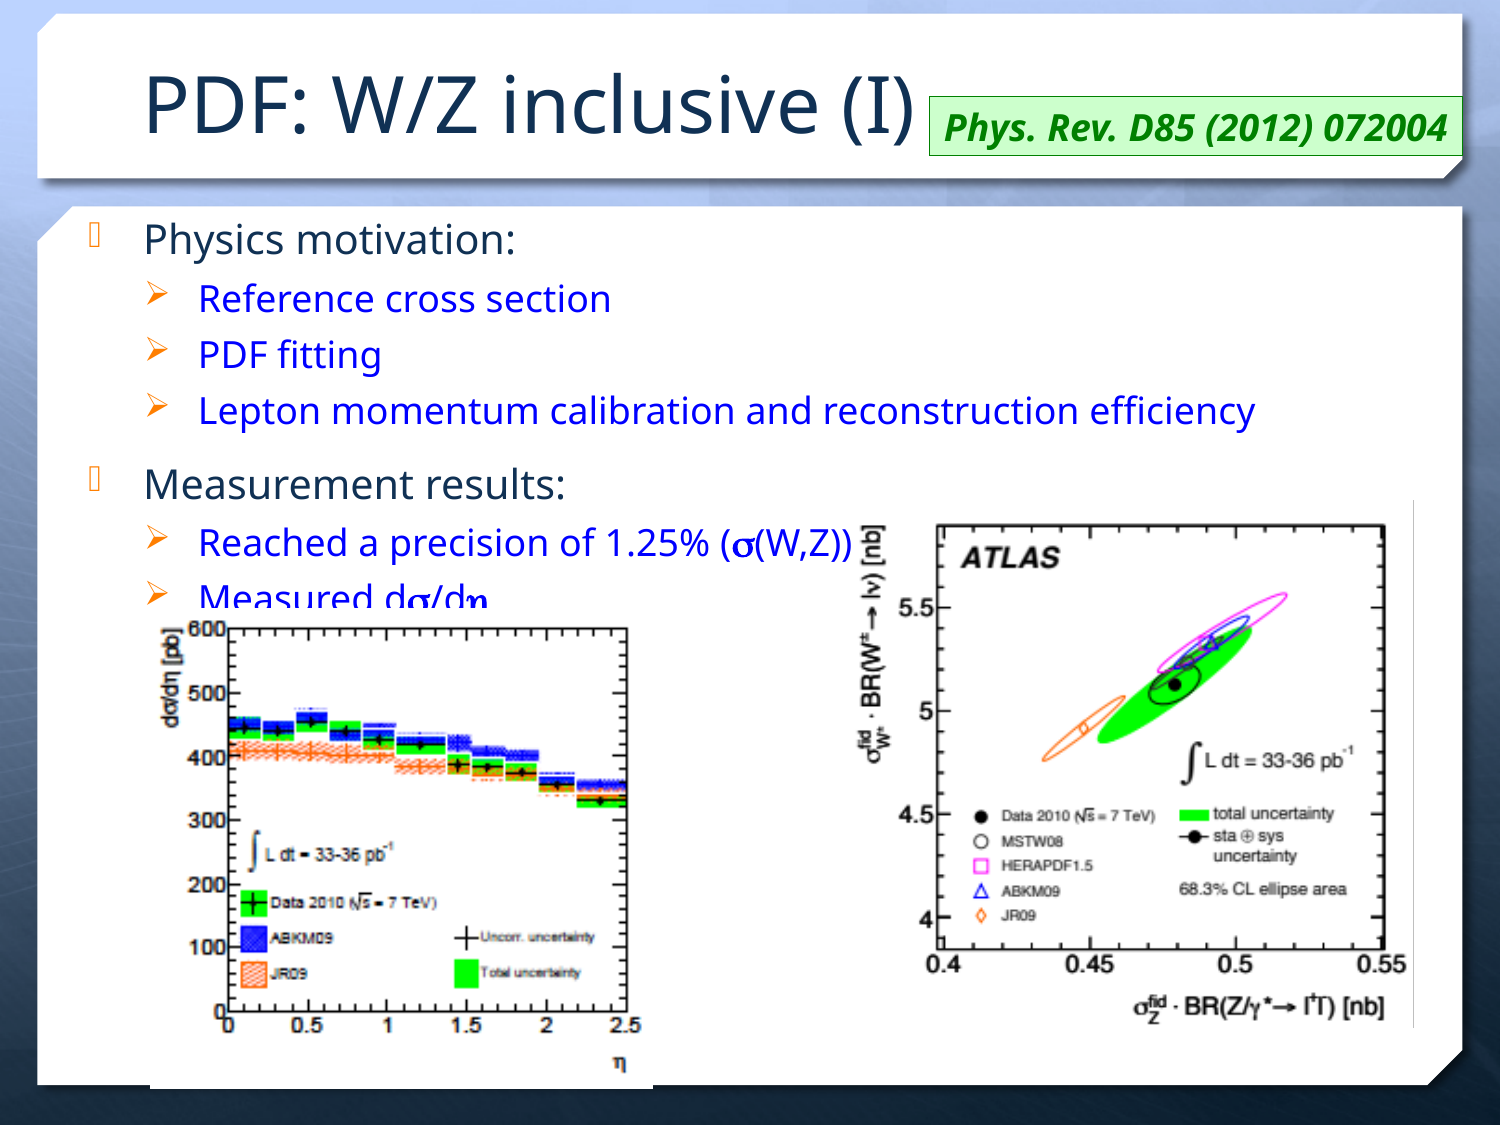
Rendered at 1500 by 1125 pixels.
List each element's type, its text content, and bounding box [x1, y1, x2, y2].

picture [150, 607, 654, 1089]
picture [851, 500, 1424, 1029]
list Physics motivation: Reference cross section PDF fitting Lepton momentum calibration and reconstruction efficiency Measurement results: Reached a precision of 1.25% (s(W,Z)) Measured ds/dh [73, 206, 1423, 632]
title PDF: W/Z inclusive (I) [127, 32, 1372, 157]
text_box Phys. Rev. D85 (2012) 072004 [929, 96, 1463, 156]
